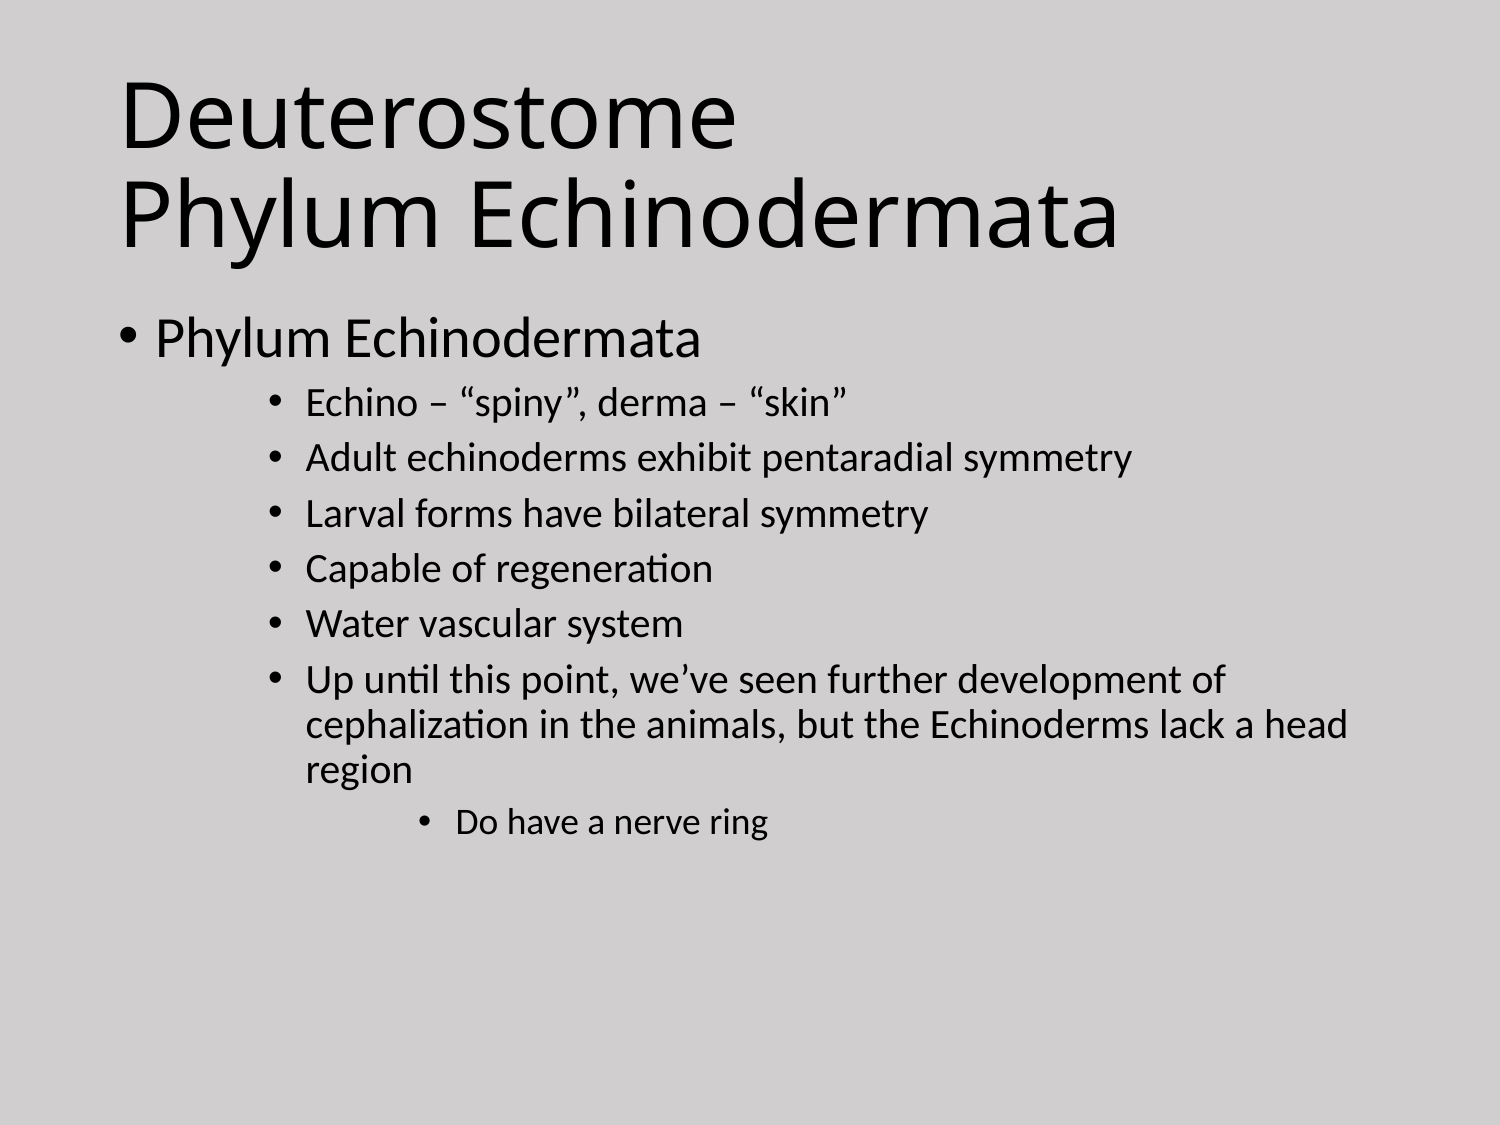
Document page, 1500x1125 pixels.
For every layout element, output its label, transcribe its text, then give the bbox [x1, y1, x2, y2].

list Phylum Echinodermata Echino – “spiny”, derma – “skin” Adult echinoderms exhibit pentaradial symmetry Larval forms have bilateral symmetry Capable of regeneration Water vascular system Up until this point, we’ve seen further development of cephalization in the animals, but the Echinoderms lack a head region Do have a nerve ring [103, 299, 1397, 1014]
title Deuterostome Phylum Echinodermata [103, 59, 1397, 278]
